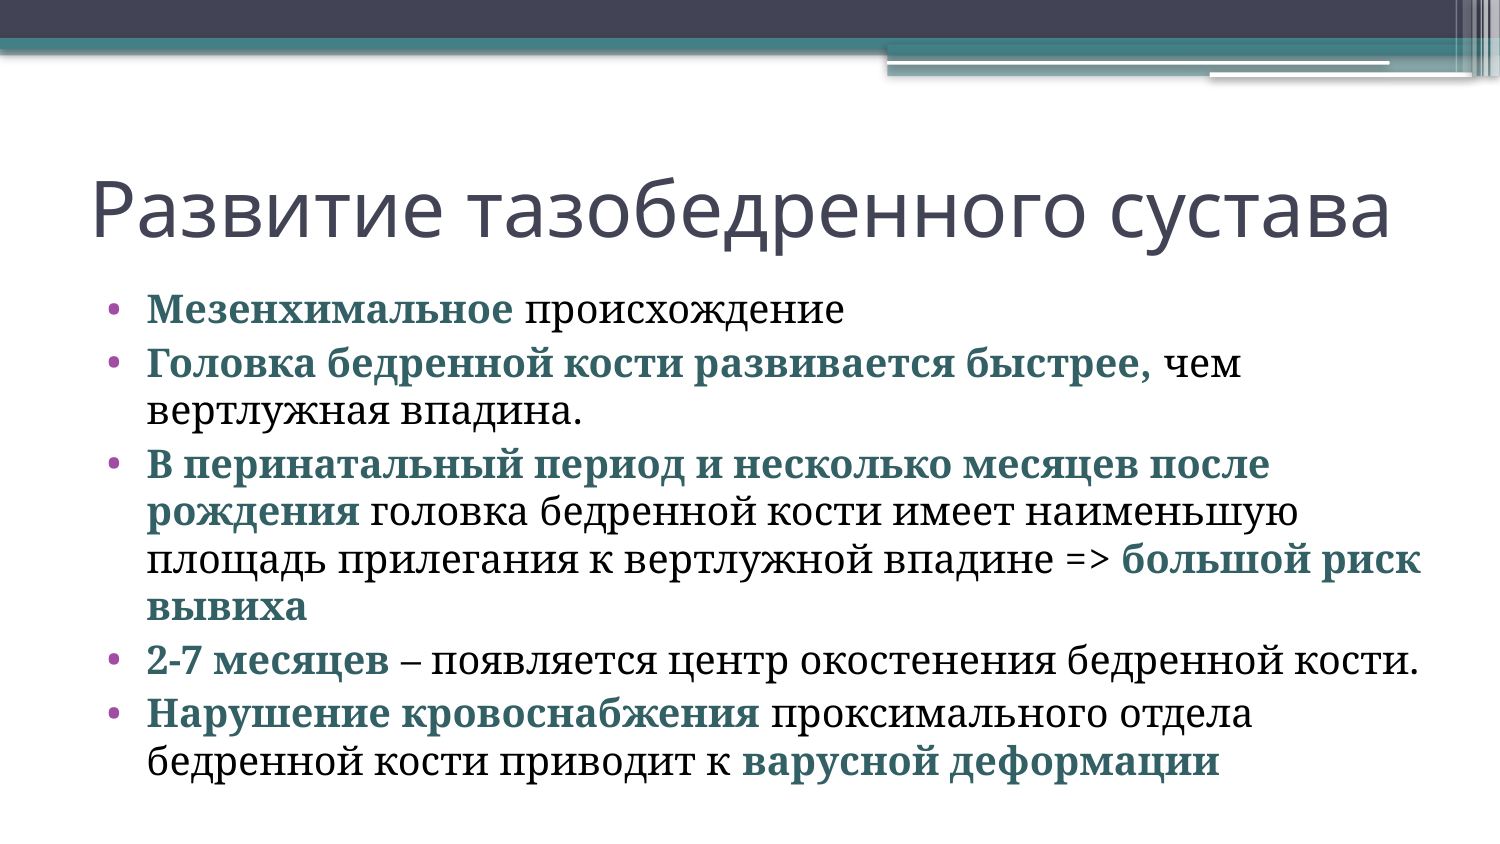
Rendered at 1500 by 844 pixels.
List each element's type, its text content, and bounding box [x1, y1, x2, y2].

list Мезенхимальное происхождение Головка бедренной кости развивается быстрее, чем вертлужная впадина. В перинатальный период и несколько месяцев после рождения головка бедренной кости имеет наименьшую площадь прилегания к вертлужной впадине => большой риск вывиха 2-7 месяцев – появляется центр окостенения бедренной кости. Нарушение кровоснабжения проксимального отдела бедренной кости приводит к варусной деформации [75, 276, 1442, 809]
title Развитие тазобедренного сустава [75, 140, 1425, 272]
